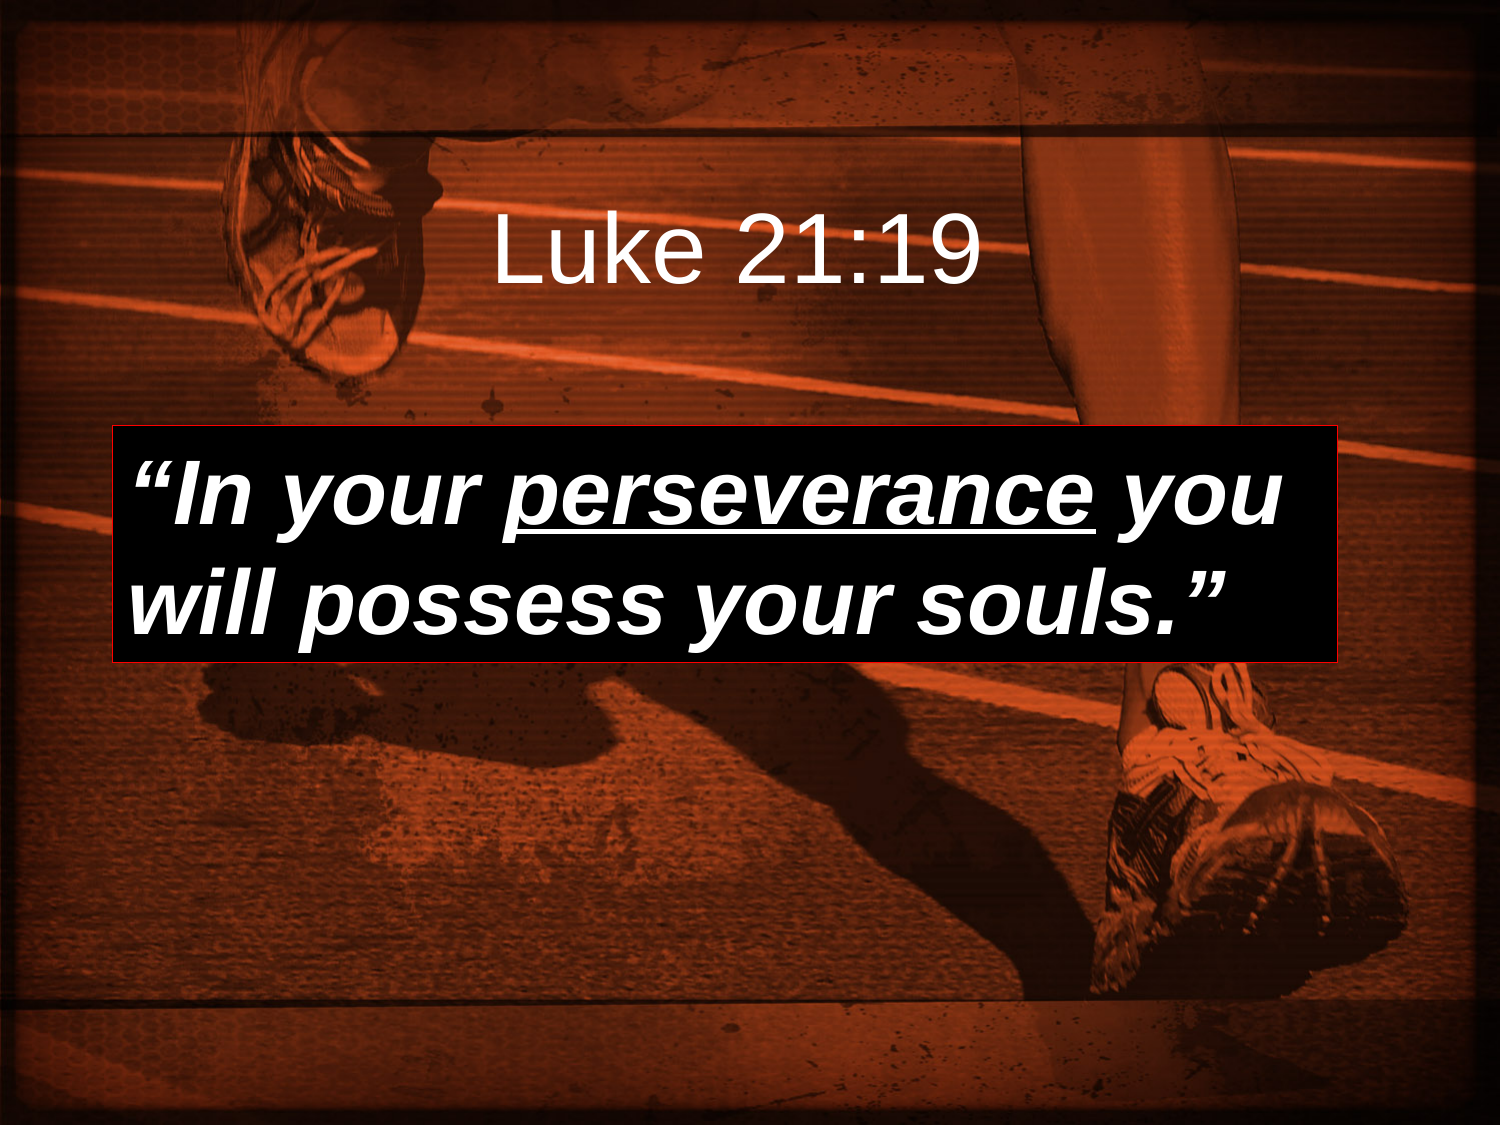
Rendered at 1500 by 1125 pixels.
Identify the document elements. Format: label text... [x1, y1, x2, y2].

title Luke 21:19 [62, 149, 1413, 338]
picture [0, 0, 1500, 1125]
list “In your perseverance you will possess your souls.” [112, 425, 1338, 663]
